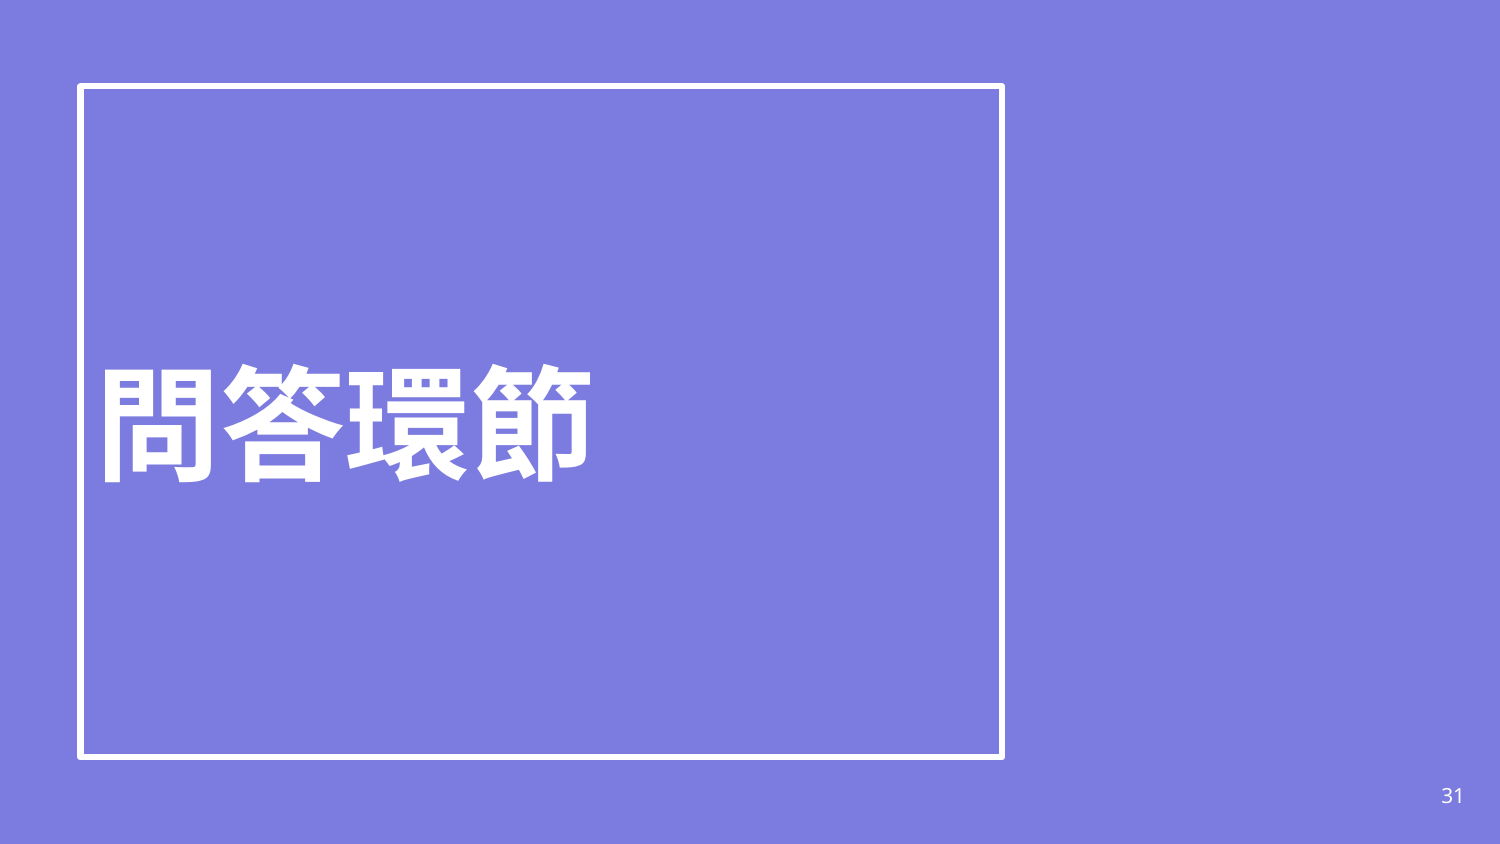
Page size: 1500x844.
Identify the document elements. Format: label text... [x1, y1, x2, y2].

title 問答環節 [80, 86, 1003, 758]
slide_number 31 [1389, 764, 1480, 830]
